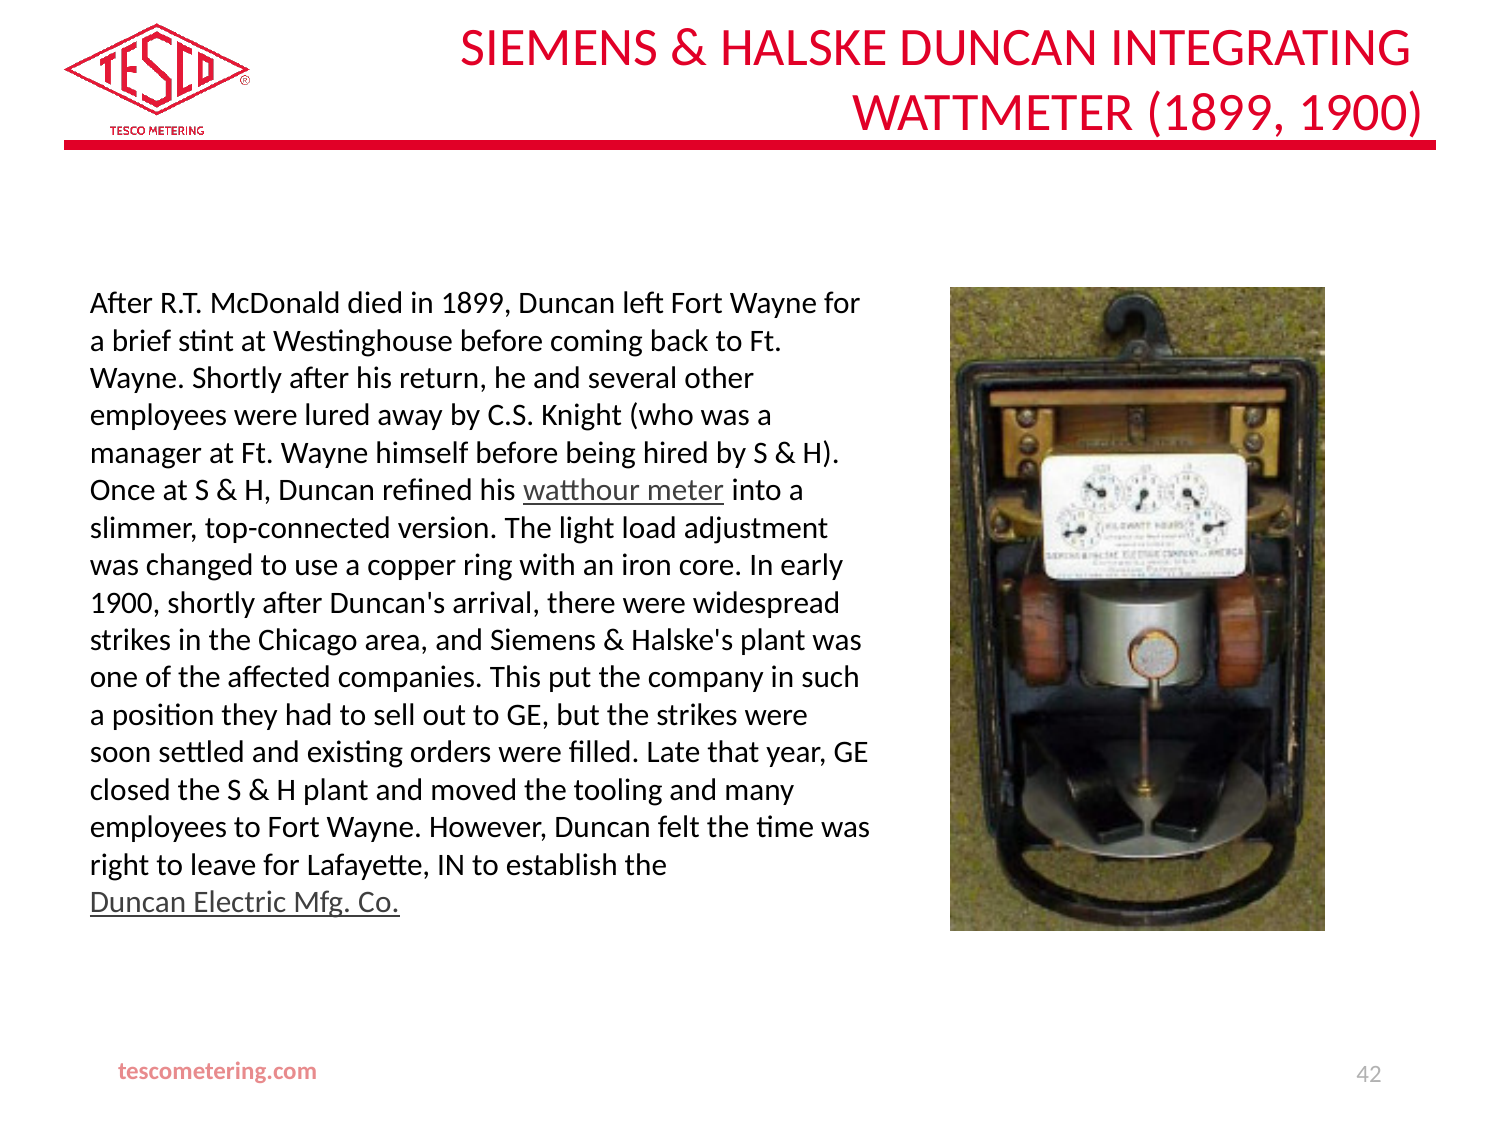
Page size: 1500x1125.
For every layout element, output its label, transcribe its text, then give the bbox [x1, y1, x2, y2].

slide_number 42 [1059, 1042, 1397, 1103]
footer tescometering.com [103, 1039, 610, 1100]
picture [949, 287, 1325, 931]
text_box SIEMENS & HALSKE DUNCAN INTEGRATING WATTMETER (1899, 1900) [246, 3, 1440, 104]
text_box After R.T. McDonald died in 1899, Duncan left Fort Wayne for a brief stint at Westinghouse before coming back to Ft. Wayne. Shortly after his return, he and several other employees were lured away by C.S. Knight (who was a manager at Ft. Wayne himself before being hired by S & H). Once at S & H, Duncan refined his watthour meter into a slimmer, top-connected version. The light load adjustment was changed to use a copper ring with an iron core. In early 1900, shortly after Duncan's arrival, there were widespread strikes in the Chicago area, and Siemens & Halske's plant was one of the affected companies. This put the company in such a position they had to sell out to GE, but the strikes were soon settled and existing orders were filled. Late that year, GE closed the S & H plant and moved the tooling and many employees to Fort Wayne. However, Duncan felt the time was right to leave for Lafayette, IN to establish the Duncan Electric Mfg. Co. [74, 274, 888, 927]
picture [63, 23, 250, 138]
